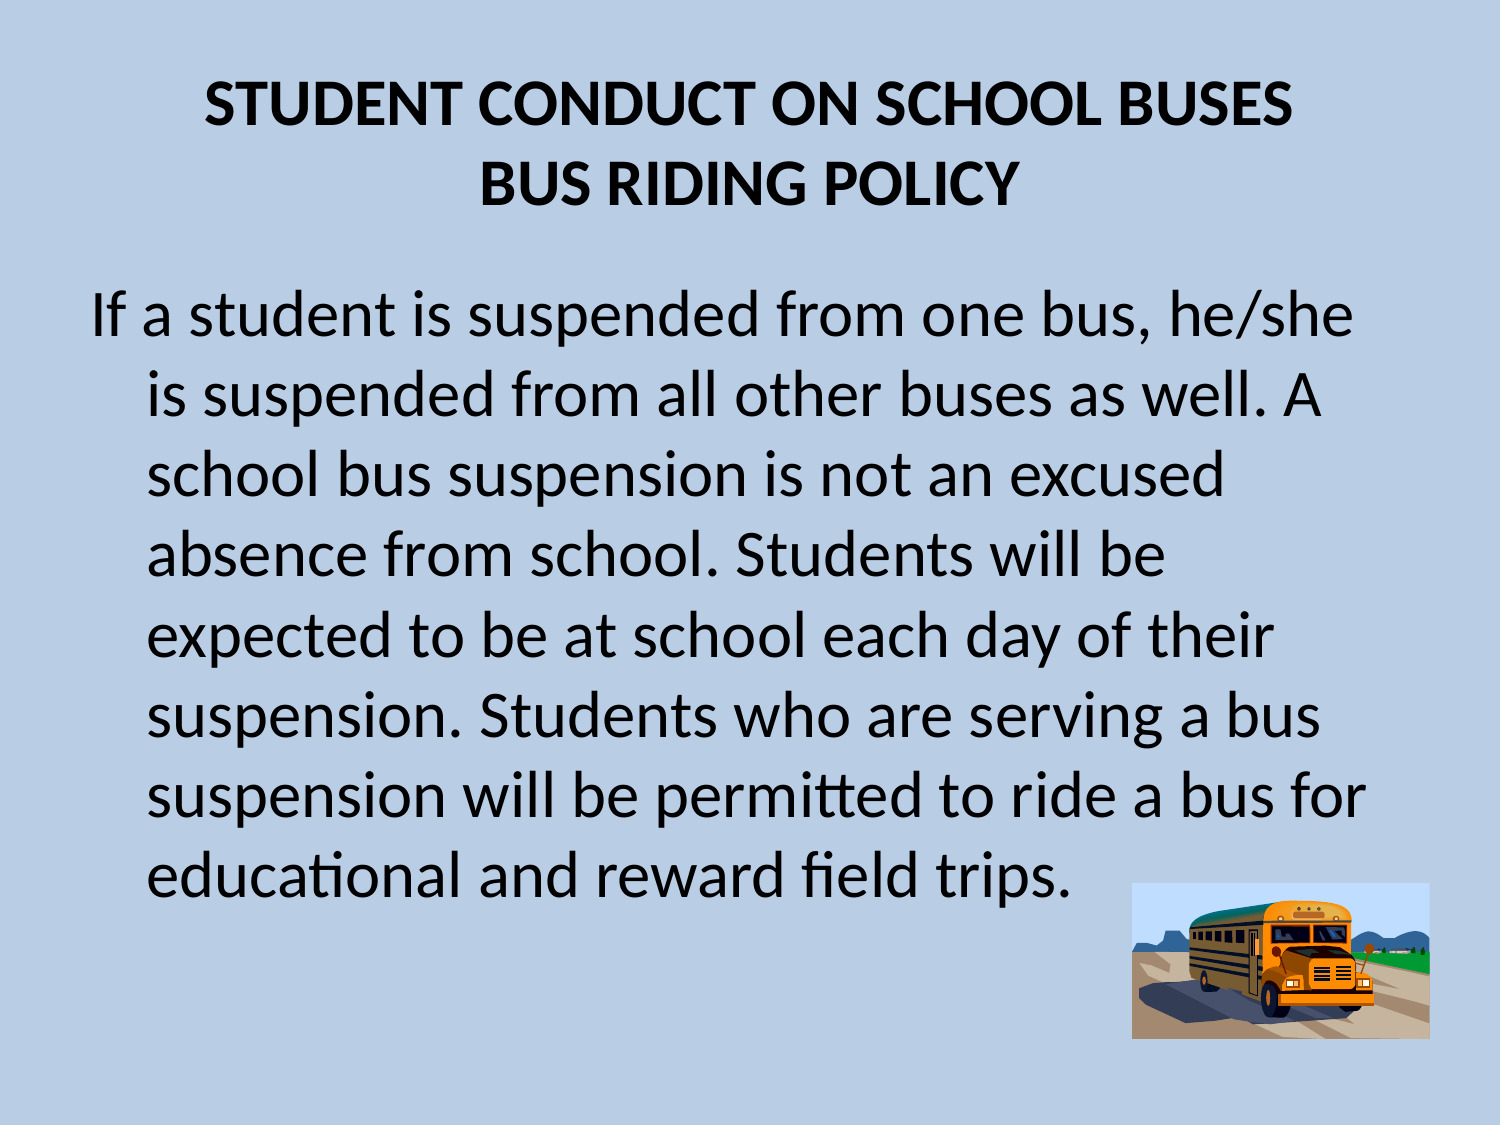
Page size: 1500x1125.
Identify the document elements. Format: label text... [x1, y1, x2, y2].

list If a student is suspended from one bus, he/she is suspended from all other buses as well. A school bus suspension is not an excused absence from school. Students will be expected to be at school each day of their suspension. Students who are serving a bus suspension will be permitted to ride a bus for educational and reward field trips. [75, 262, 1425, 1005]
picture [1131, 882, 1430, 1040]
title STUDENT CONDUCT ON SCHOOL BUSES BUS RIDING POLICY [75, 45, 1425, 233]
